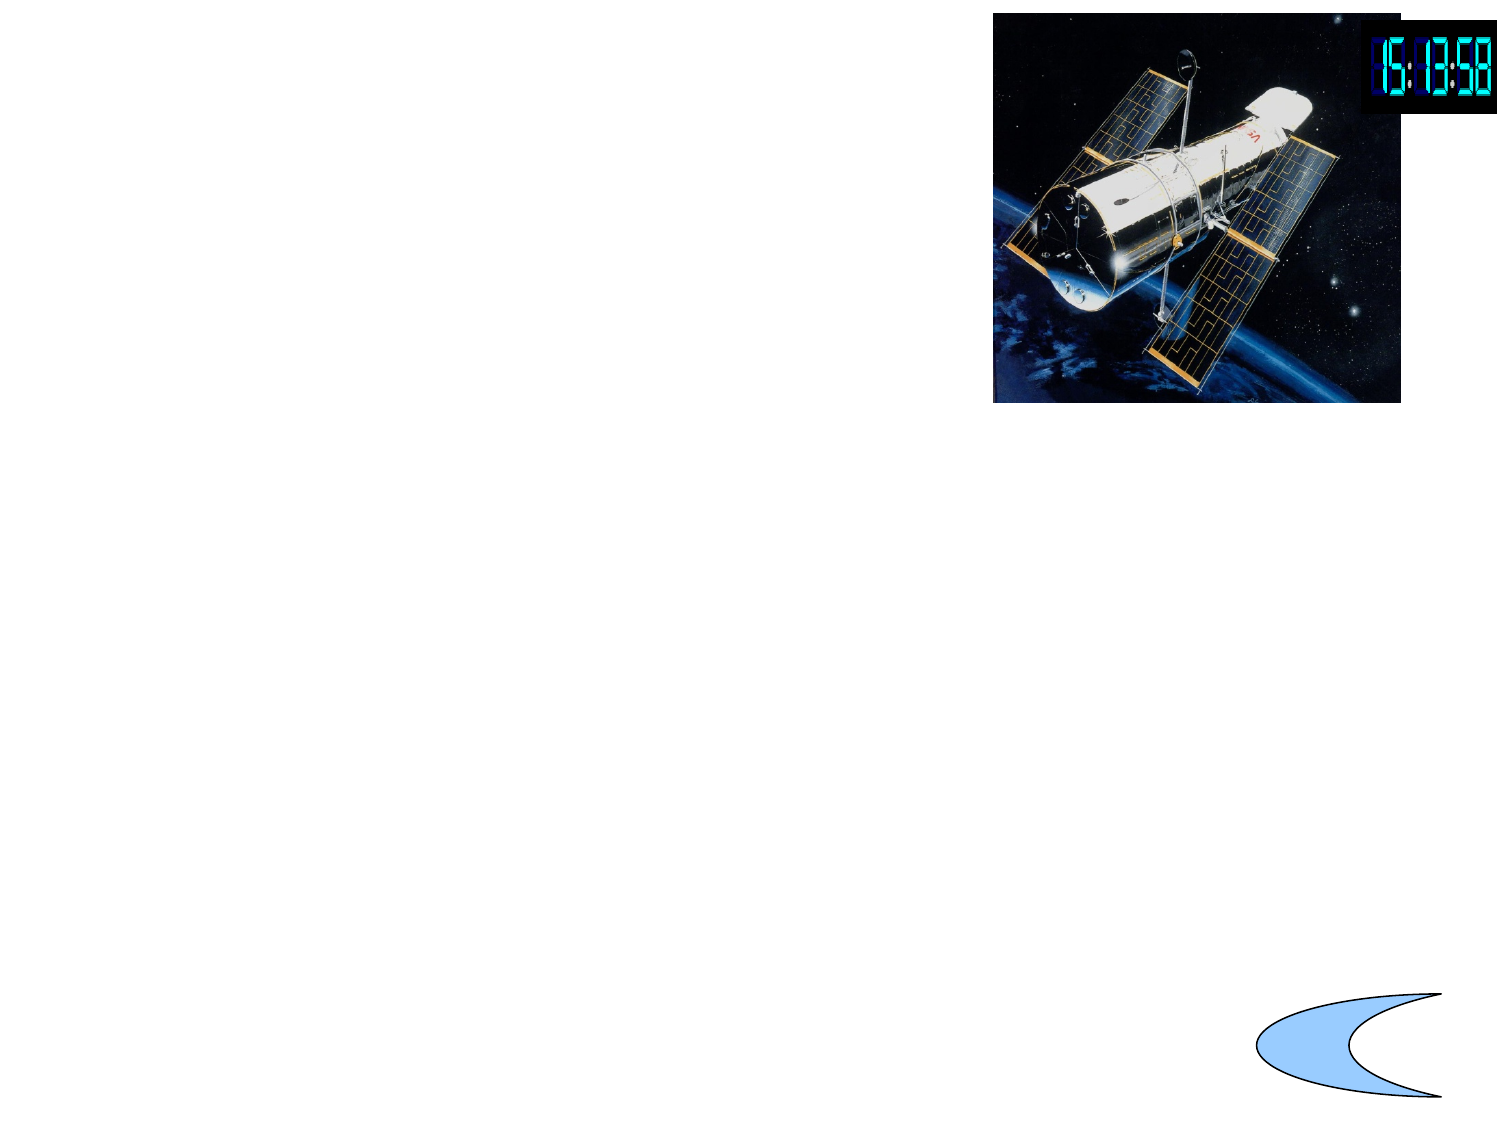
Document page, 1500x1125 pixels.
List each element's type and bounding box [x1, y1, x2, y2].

text_box [1256, 993, 1442, 1097]
picture [993, 13, 1497, 403]
